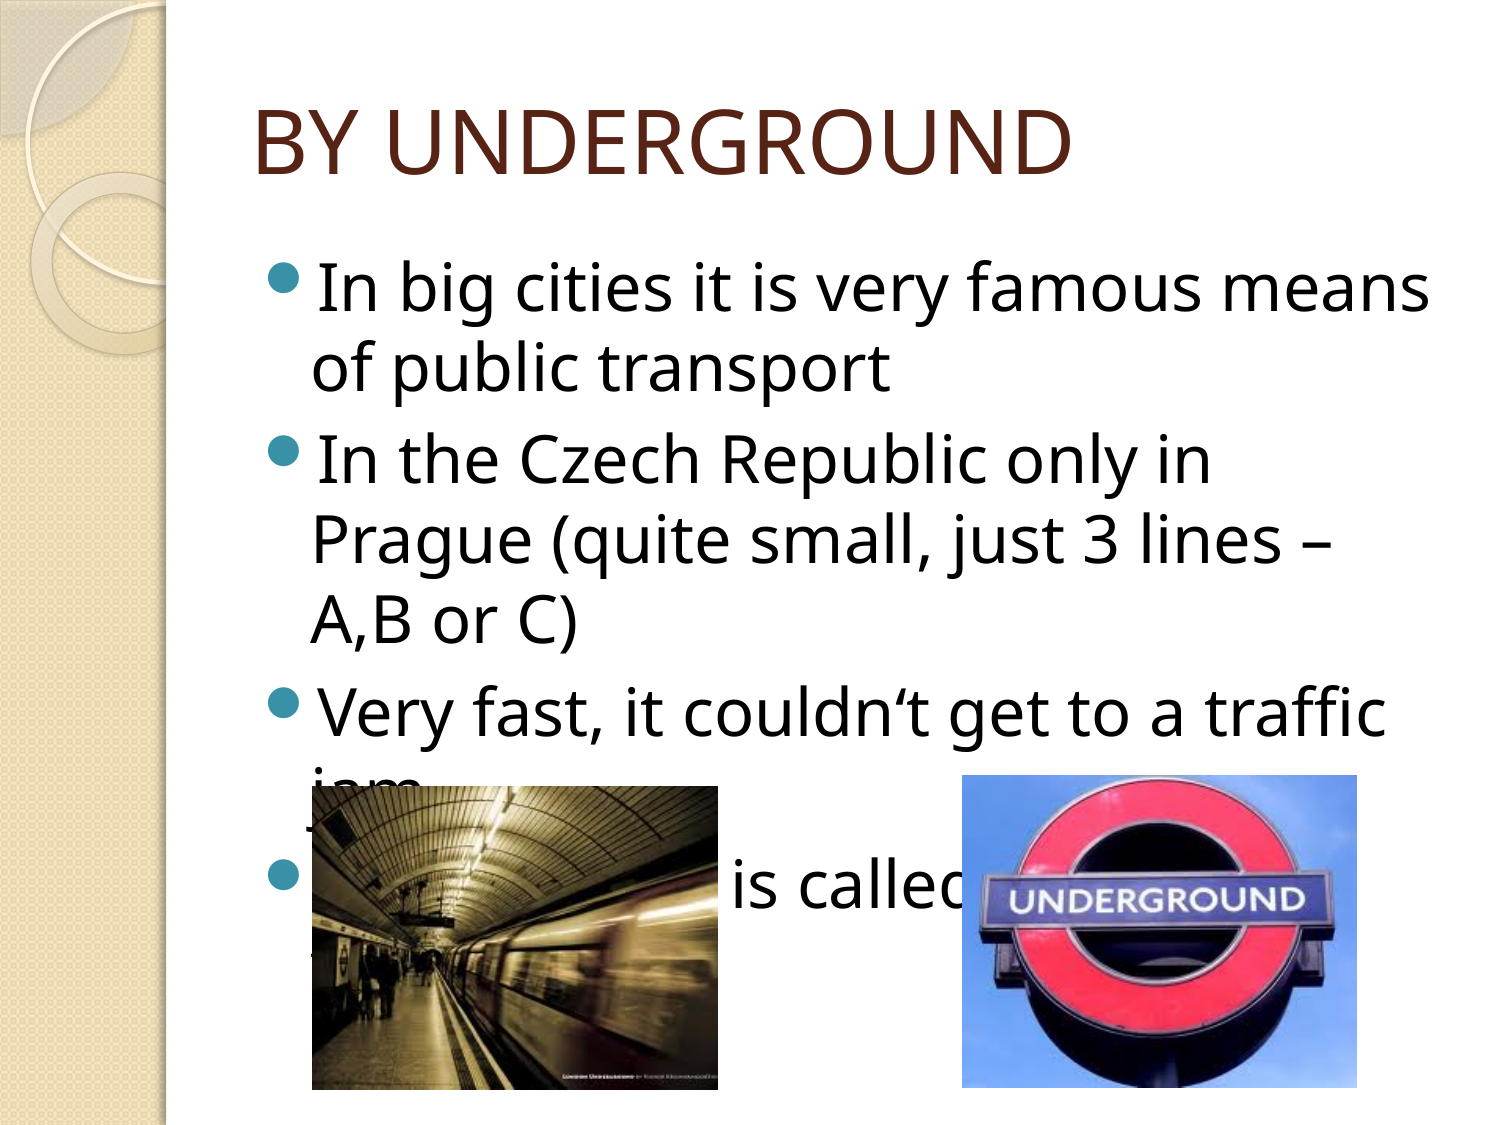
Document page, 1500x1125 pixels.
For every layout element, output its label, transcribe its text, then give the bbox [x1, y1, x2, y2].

picture [962, 774, 1357, 1088]
picture [312, 786, 718, 1091]
title BY UNDERGROUND [235, 45, 1466, 233]
list In big cities it is very famous means of public transport In the Czech Republic only in Prague (quite small, just 3 lines – A,B or C) Very fast, it couldn‘t get to a traffic jam In America it is called subway or tube [235, 237, 1466, 1025]
